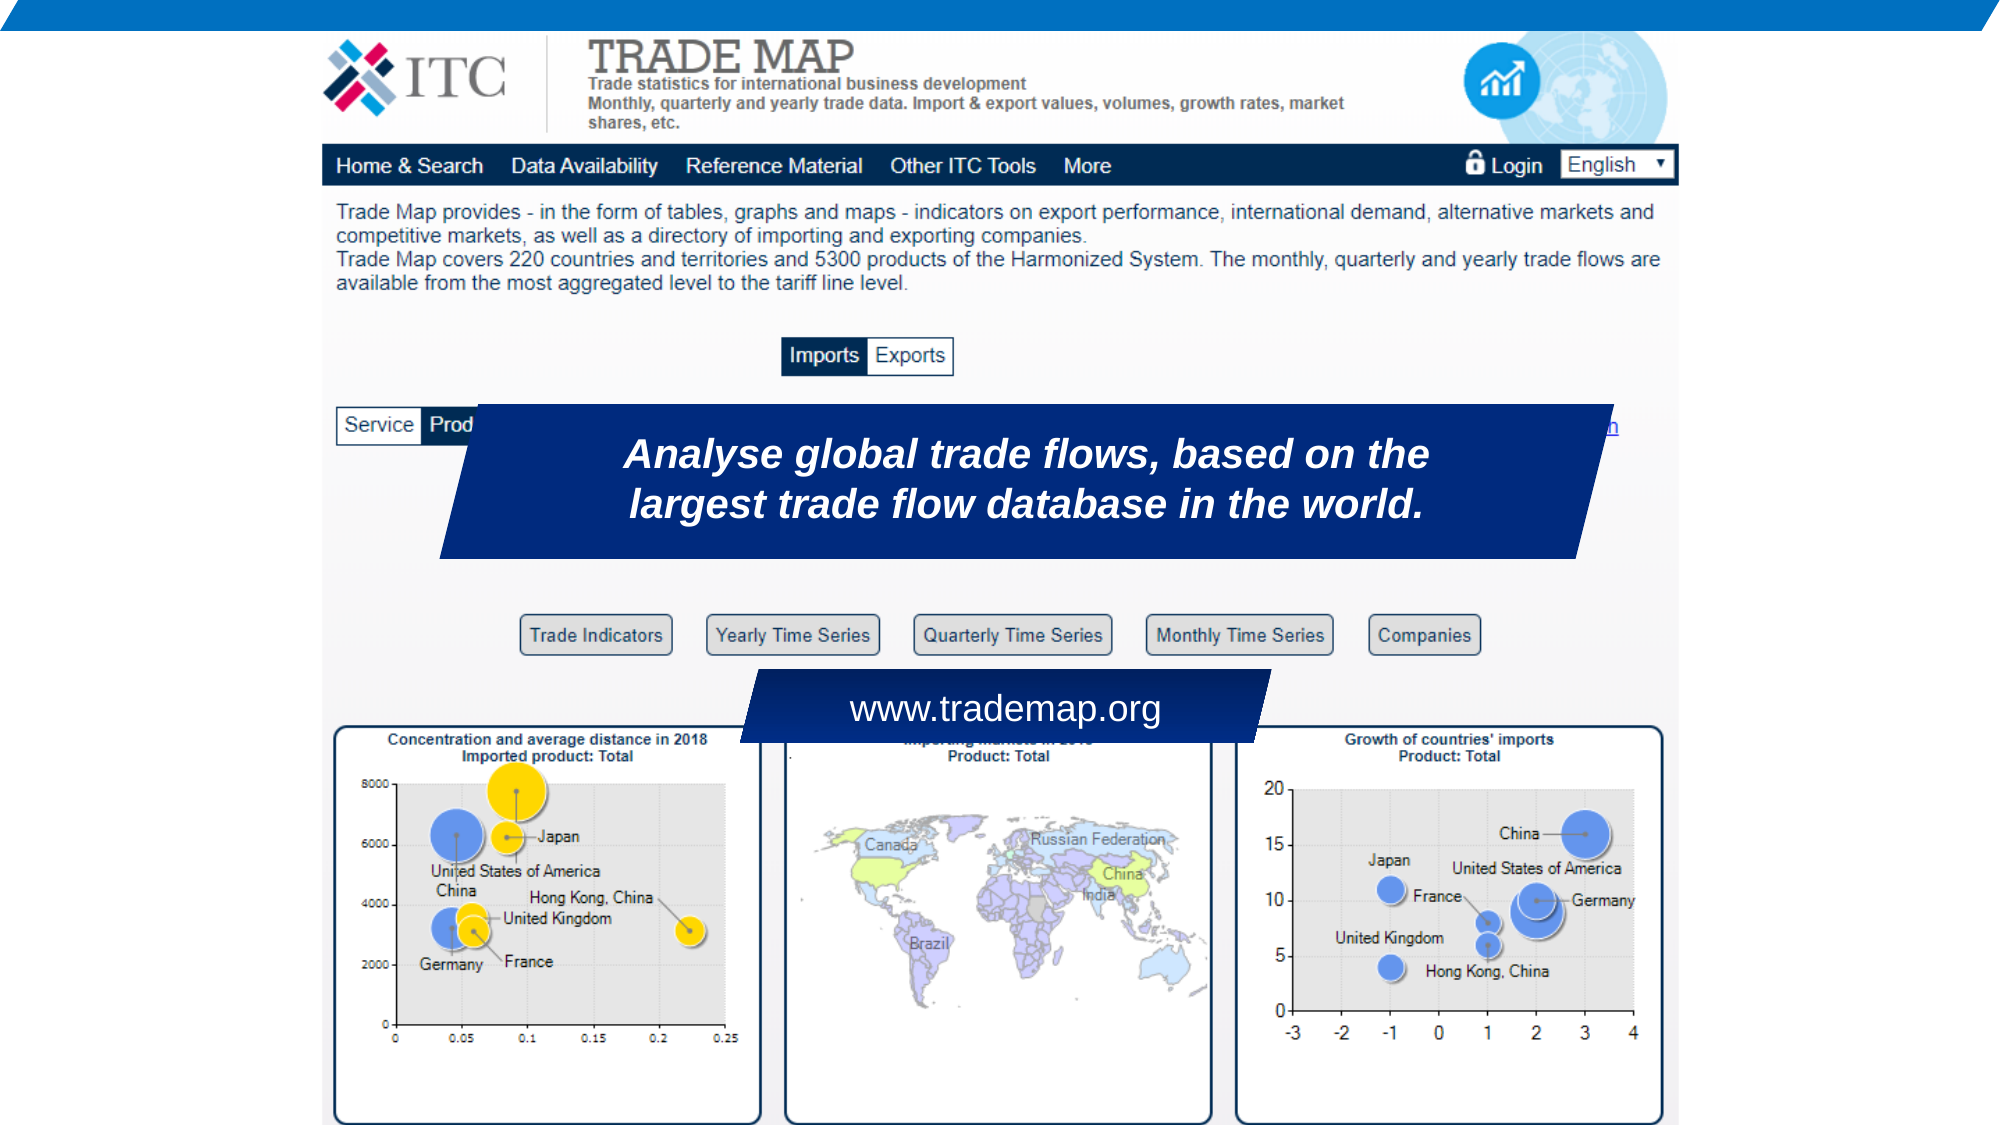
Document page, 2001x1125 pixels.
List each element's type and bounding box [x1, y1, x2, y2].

text_box [0, 0, 2000, 31]
picture [314, 30, 1686, 1125]
